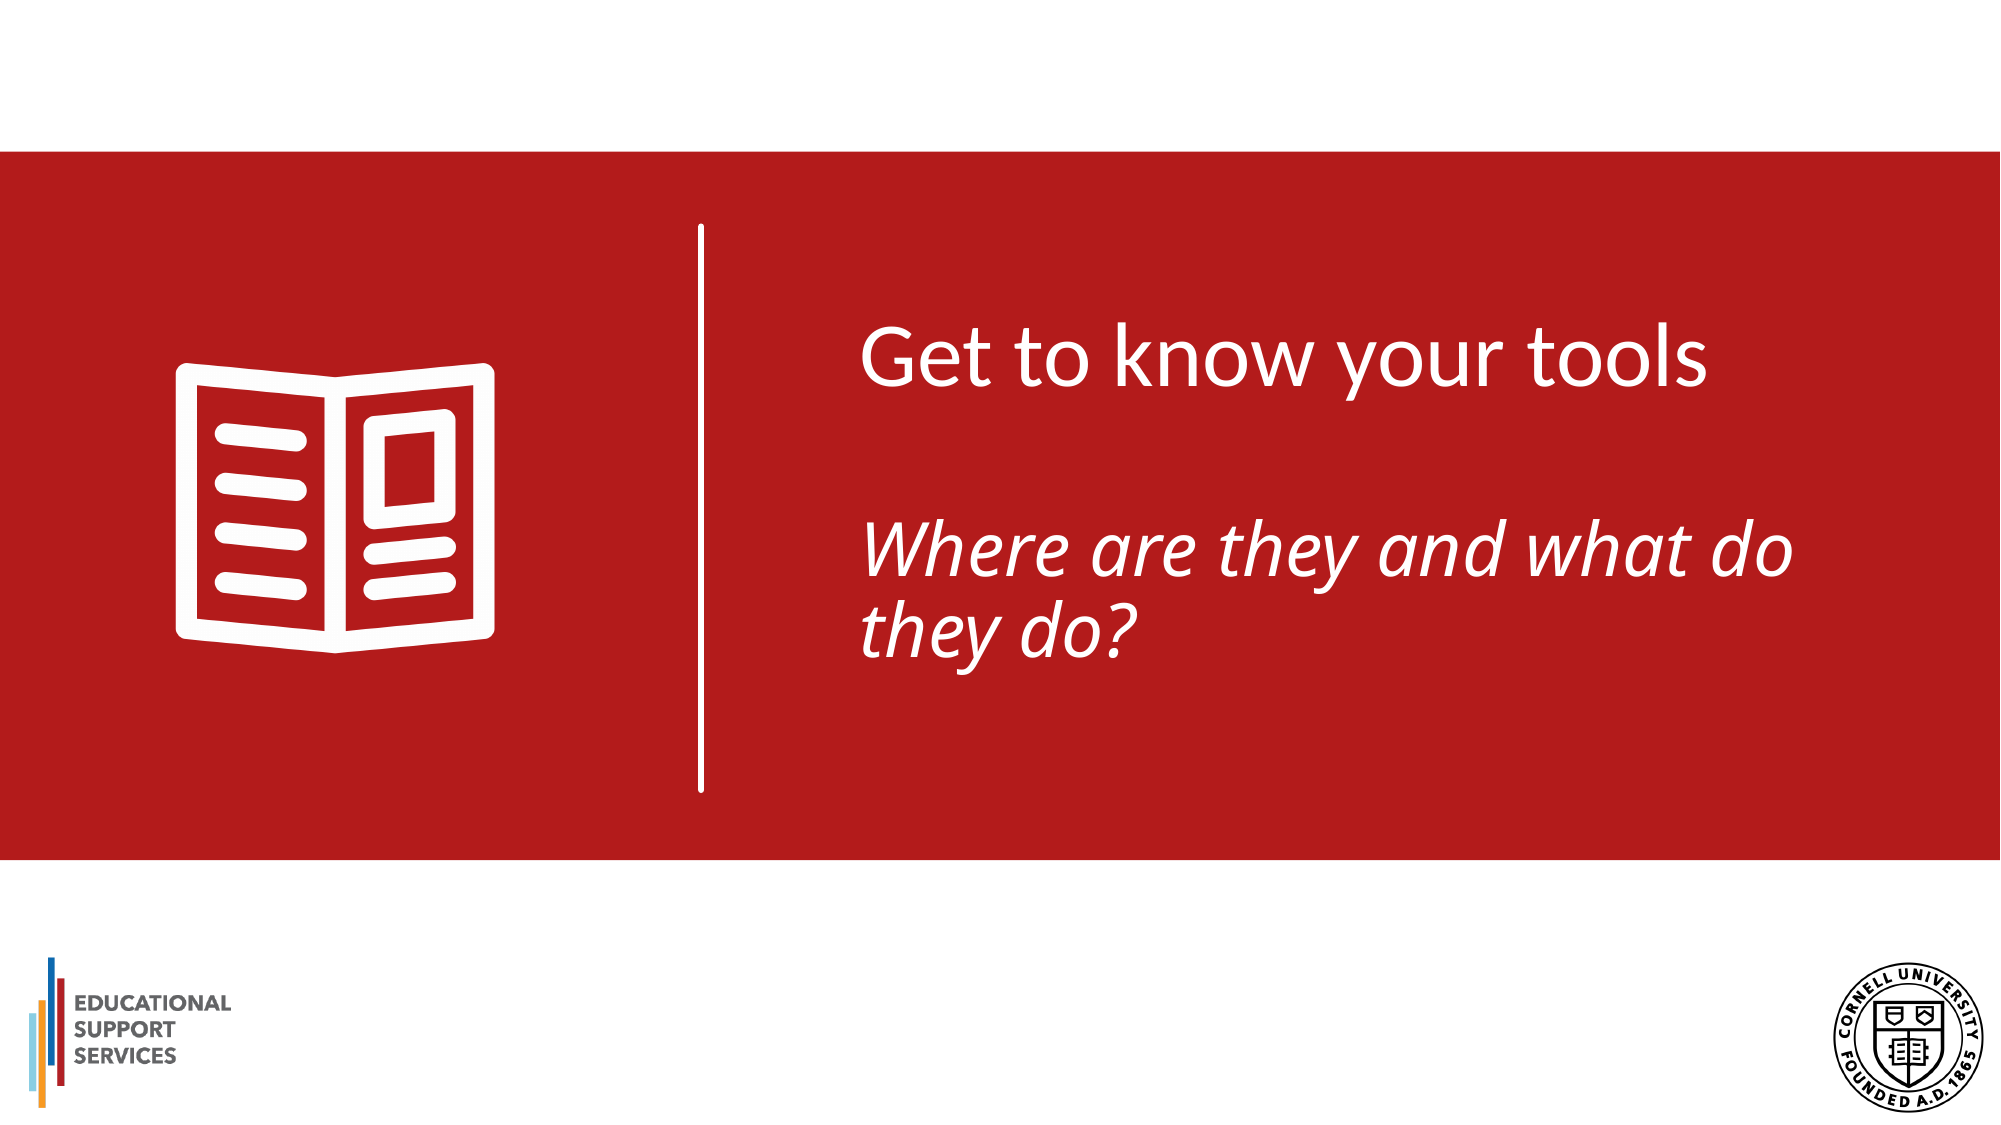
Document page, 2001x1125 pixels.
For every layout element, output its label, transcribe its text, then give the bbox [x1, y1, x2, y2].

text_box Get to know your tools [844, 268, 1889, 445]
text_box [0, 151, 2000, 861]
list Where are they and what do they do? [844, 445, 1889, 761]
picture [158, 331, 512, 685]
picture [29, 957, 231, 1108]
picture [1833, 962, 1984, 1113]
